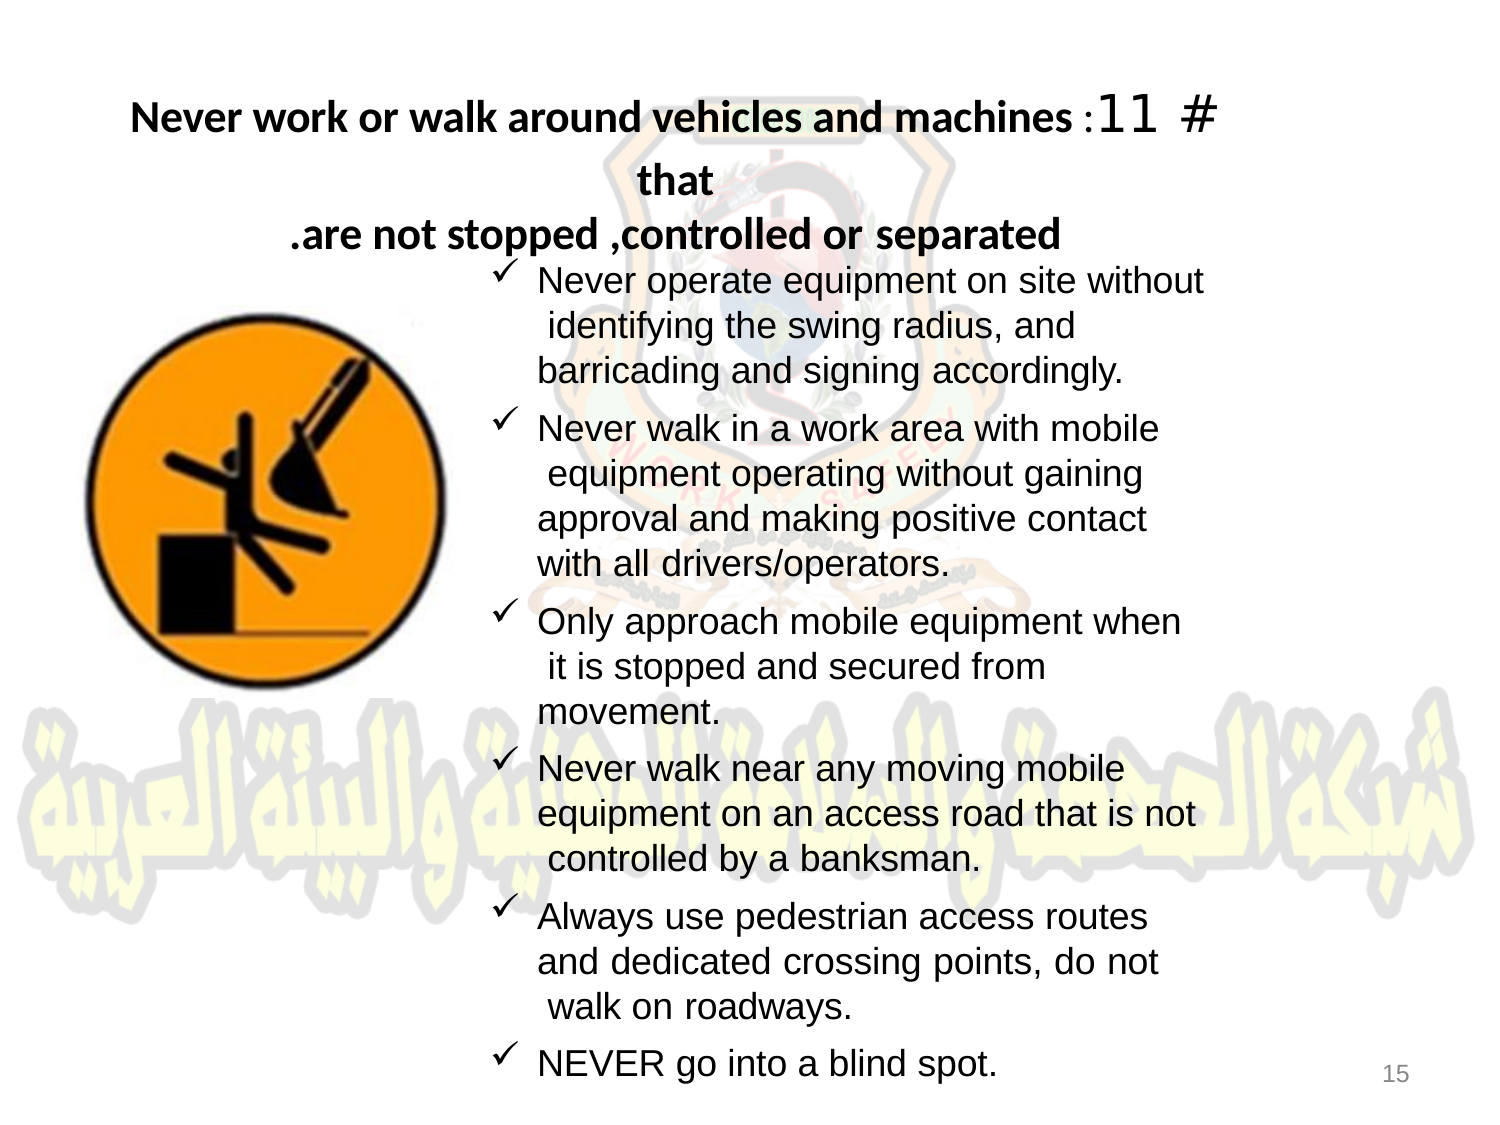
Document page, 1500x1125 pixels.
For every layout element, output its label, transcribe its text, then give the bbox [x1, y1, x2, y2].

title # 11: Never work or walk around vehicles and machines that are not stopped ,controlled or separated. [99, 79, 1252, 269]
text_box [53, 305, 460, 698]
text_box 15 [1379, 1055, 1413, 1087]
text_box Never operate equipment on site without identifying the swing radius, and barricading and signing accordingly. Never walk in a work area with mobile equipment operating without gaining approval and making positive contact with all drivers/operators. Only approach mobile equipment when it is stopped and secured from movement. Never walk near any moving mobile equipment on an access road that is not controlled by a banksman. Always use pedestrian access routes and dedicated crossing points, do not walk on roadways. NEVER go into a blind spot. [488, 254, 1212, 1084]
